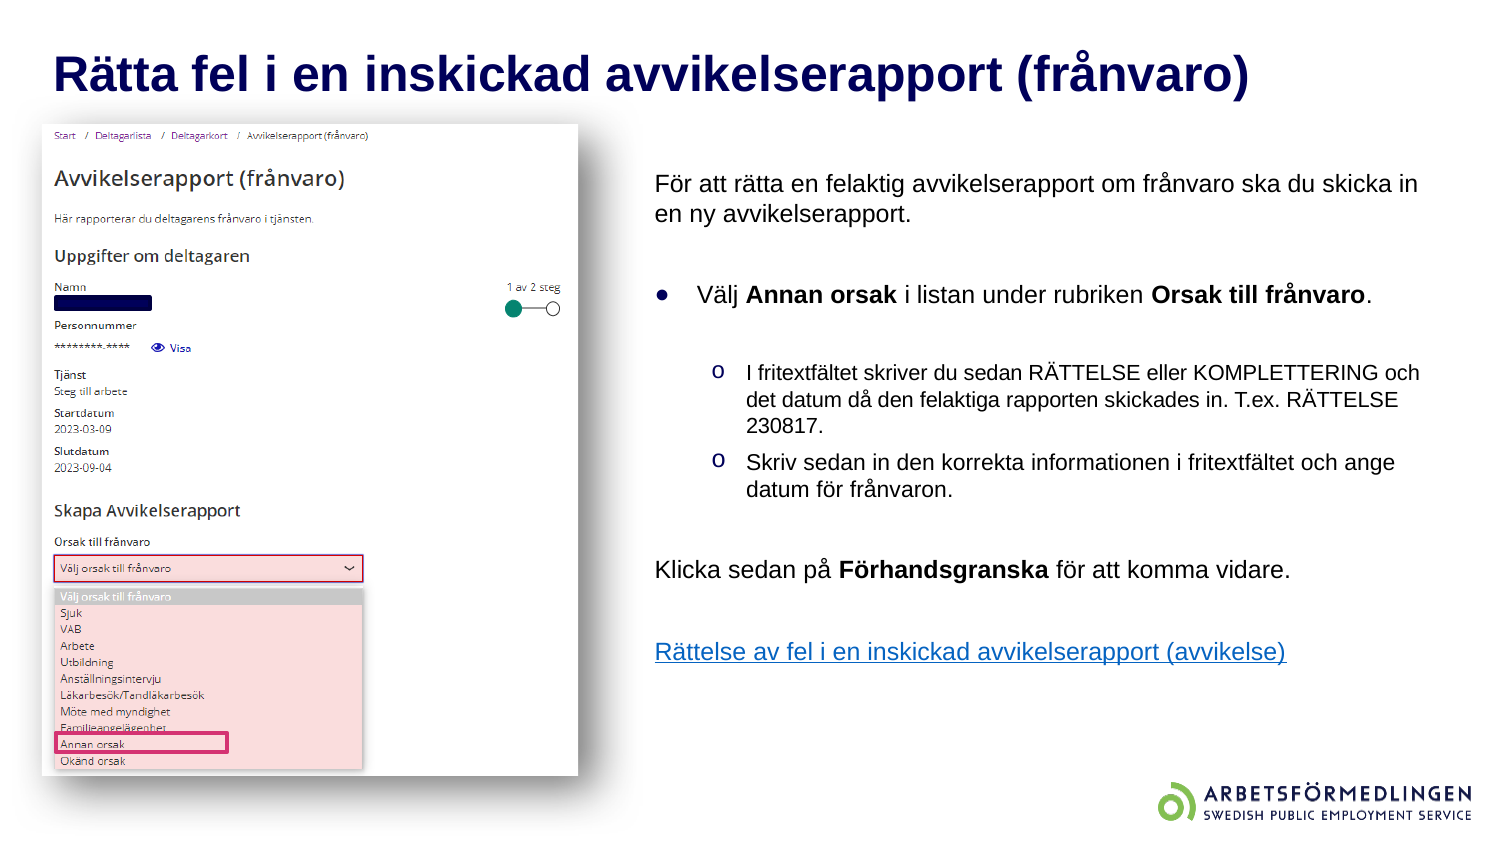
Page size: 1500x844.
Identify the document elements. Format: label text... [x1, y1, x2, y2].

title Rätta fel i en inskickad avvikelserapport (frånvaro) [53, 41, 1417, 153]
picture [1158, 782, 1471, 821]
picture [41, 124, 579, 777]
list För att rätta en felaktig avvikelserapport om frånvaro ska du skicka in en ny avvikelserapport. Välj Annan orsak i listan under rubriken Orsak till frånvaro. I fritextfältet skriver du sedan RÄTTELSE eller KOMPLETTERING och det datum då den felaktiga rapporten skickades in. T.ex. RÄTTELSE 230817. Skriv sedan in den korrekta informationen i fritextfältet och ange datum för frånvaron. Klicka sedan på Förhandsgranska för att komma vidare. Rättelse av fel i en inskickad avvikelserapport (avvikelse) [654, 167, 1433, 749]
